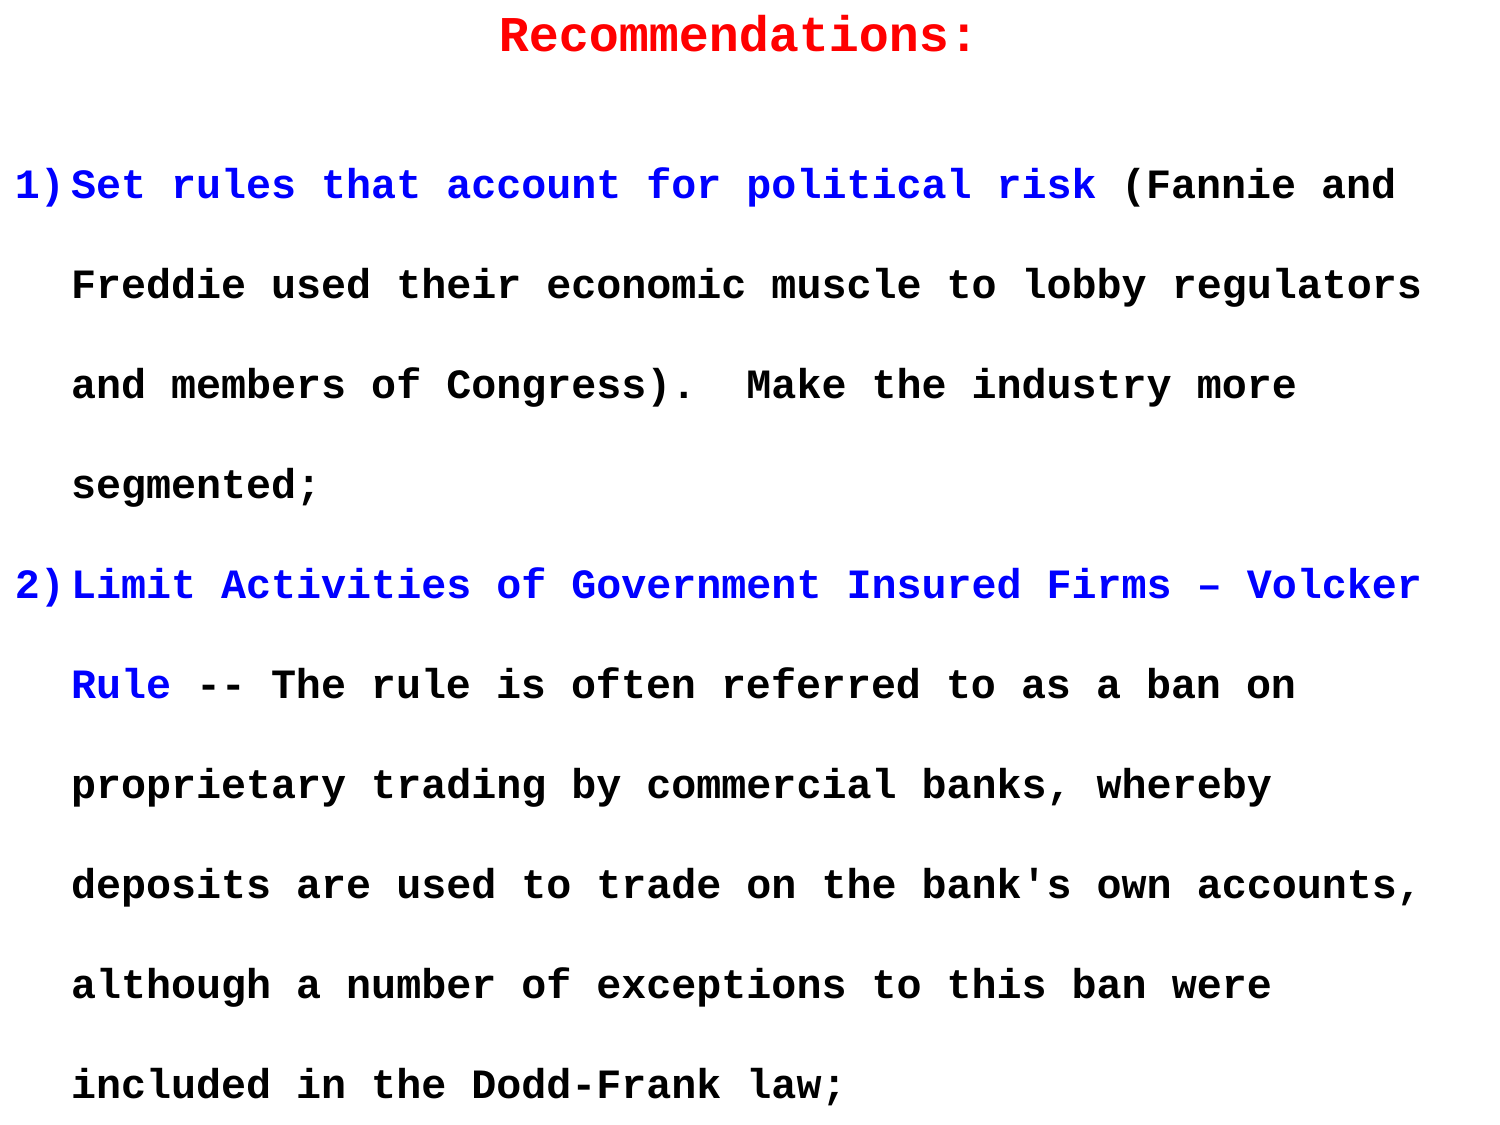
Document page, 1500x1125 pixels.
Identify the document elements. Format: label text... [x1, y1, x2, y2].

text_box Recommendations: Set rules that account for political risk (Fannie and Freddie used their economic muscle to lobby regulators and members of Congress). Make the industry more segmented; Limit Activities of Government Insured Firms – Volcker Rule -- The rule is often referred to as a ban on proprietary trading by commercial banks, whereby deposits are used to trade on the bank's own accounts, although a number of exceptions to this ban were included in the Dodd-Frank law; [0, 0, 1500, 1115]
